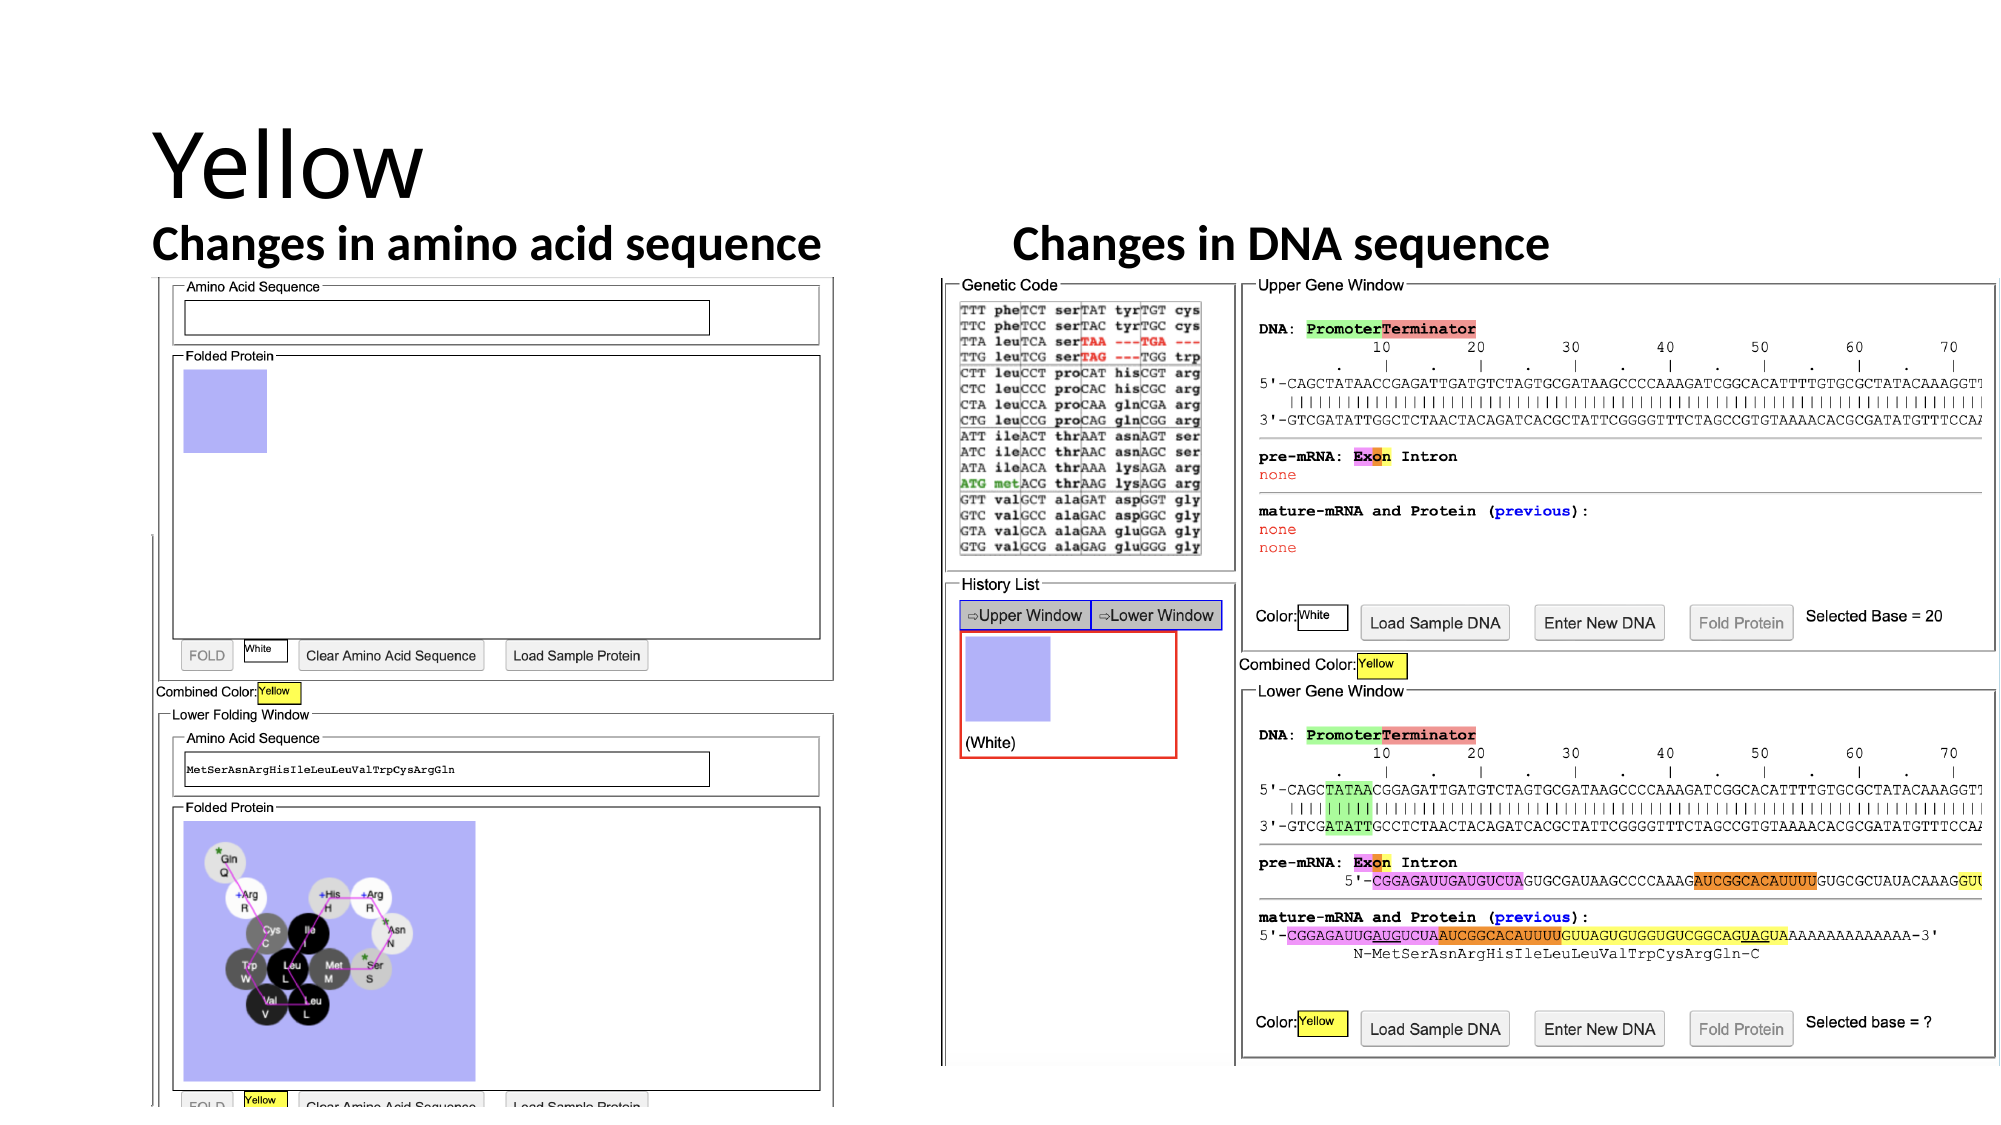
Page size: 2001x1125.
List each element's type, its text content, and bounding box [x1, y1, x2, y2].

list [151, 277, 834, 1107]
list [941, 278, 2000, 1066]
list Changes in amino acid sequence [137, 143, 984, 279]
title Yellow [137, 59, 1863, 278]
list Changes in DNA sequence [997, 144, 1849, 278]
